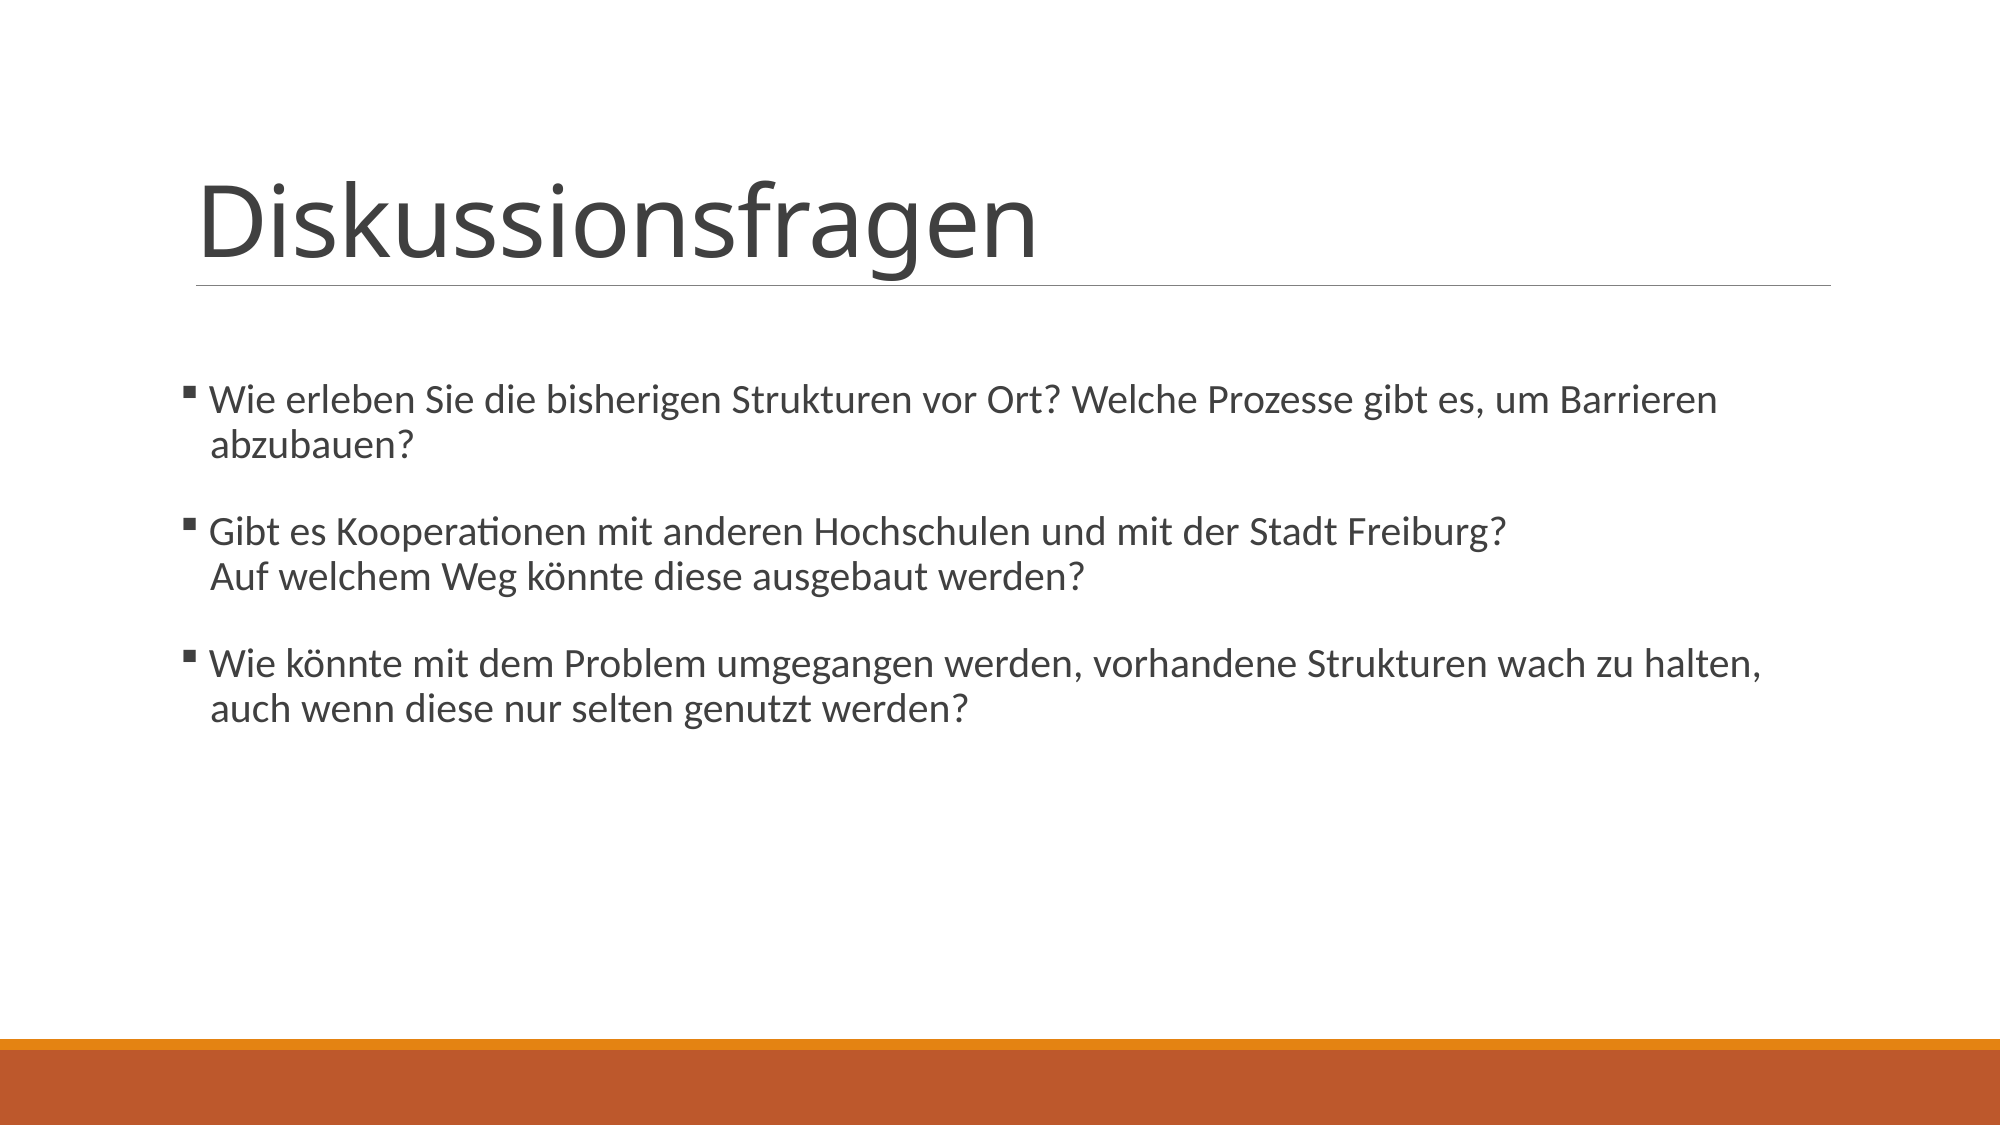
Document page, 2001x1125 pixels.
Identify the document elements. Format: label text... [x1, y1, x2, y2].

list Wie erleben Sie die bisherigen Strukturen vor Ort? Welche Prozesse gibt es, um Barrieren abzubauen? Gibt es Kooperationen mit anderen Hochschulen und mit der Stadt Freiburg? Auf welchem Weg könnte diese ausgebaut werden? Wie könnte mit dem Problem umgegangen werden, vorhandene Strukturen wach zu halten, auch wenn diese nur selten genutzt werden? [180, 370, 1830, 857]
title Diskussionsfragen [180, 47, 1830, 285]
